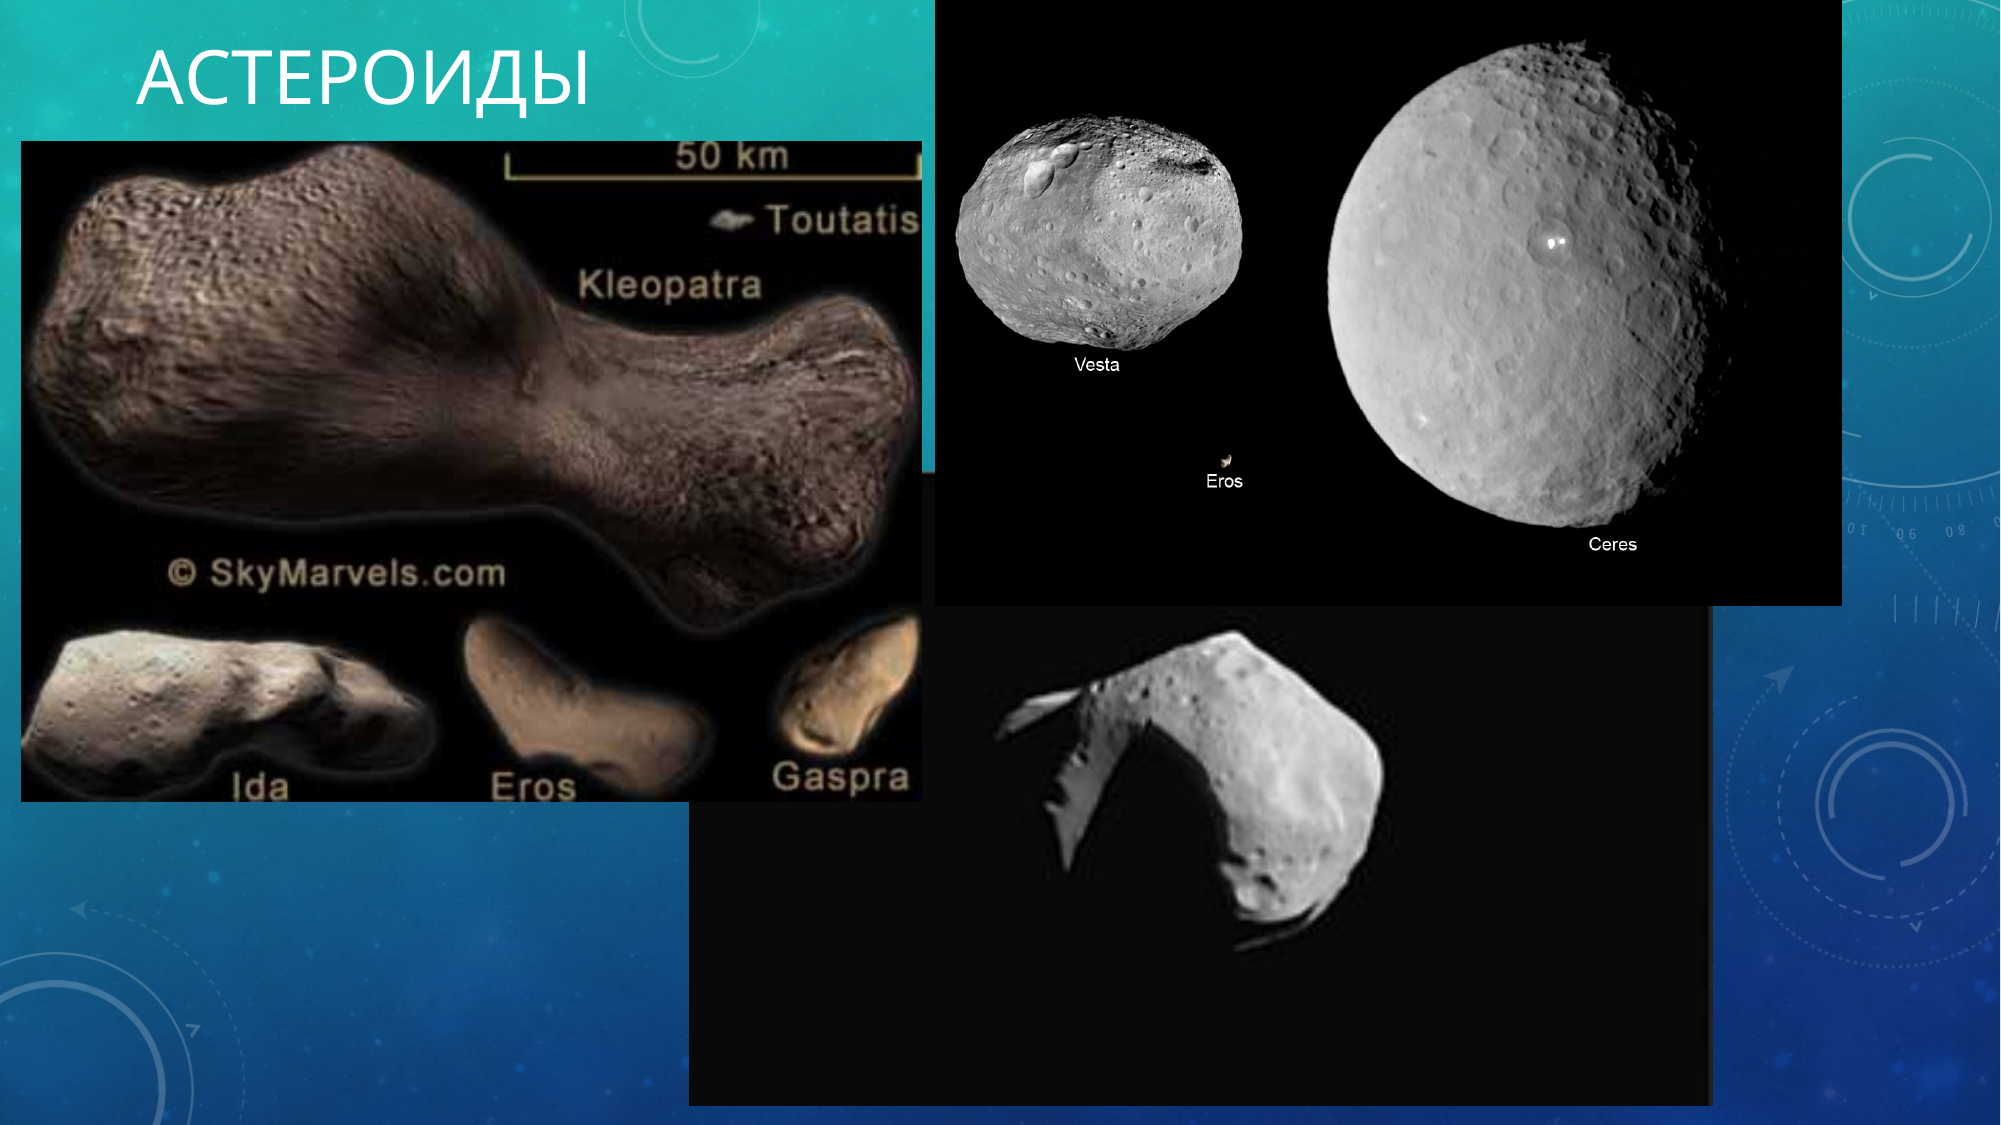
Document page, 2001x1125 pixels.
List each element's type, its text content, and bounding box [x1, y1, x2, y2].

picture [0, 0, 2001, 1125]
title Астероиды [121, 0, 935, 146]
